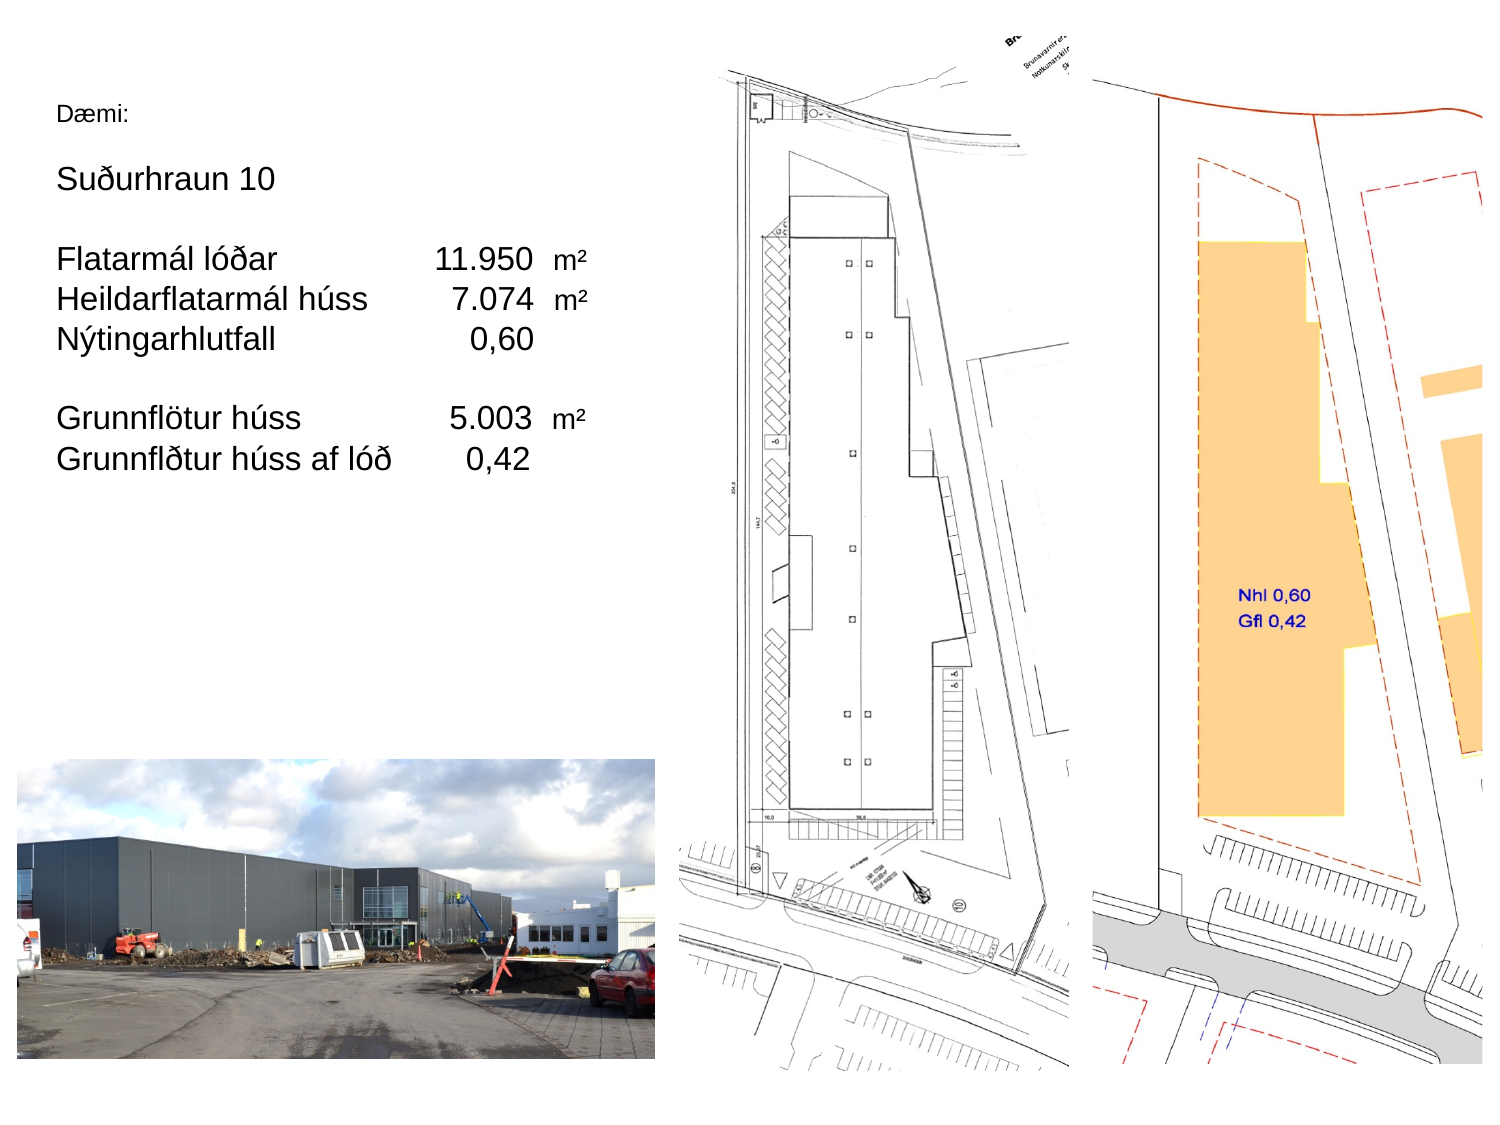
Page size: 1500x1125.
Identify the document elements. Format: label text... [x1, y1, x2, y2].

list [1092, 54, 1483, 1064]
text_box Dæmi: Suðurhraun 10 Flatarmál lóðar 11.950 m² Heildarflatarmál húss 7.074 m² Nýtingarhlutfall 0,60 Grunnflötur húss 5.003 m² Grunnflðtur húss af lóð 0,42 [41, 89, 656, 484]
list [17, 759, 656, 1059]
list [678, 36, 1070, 1071]
